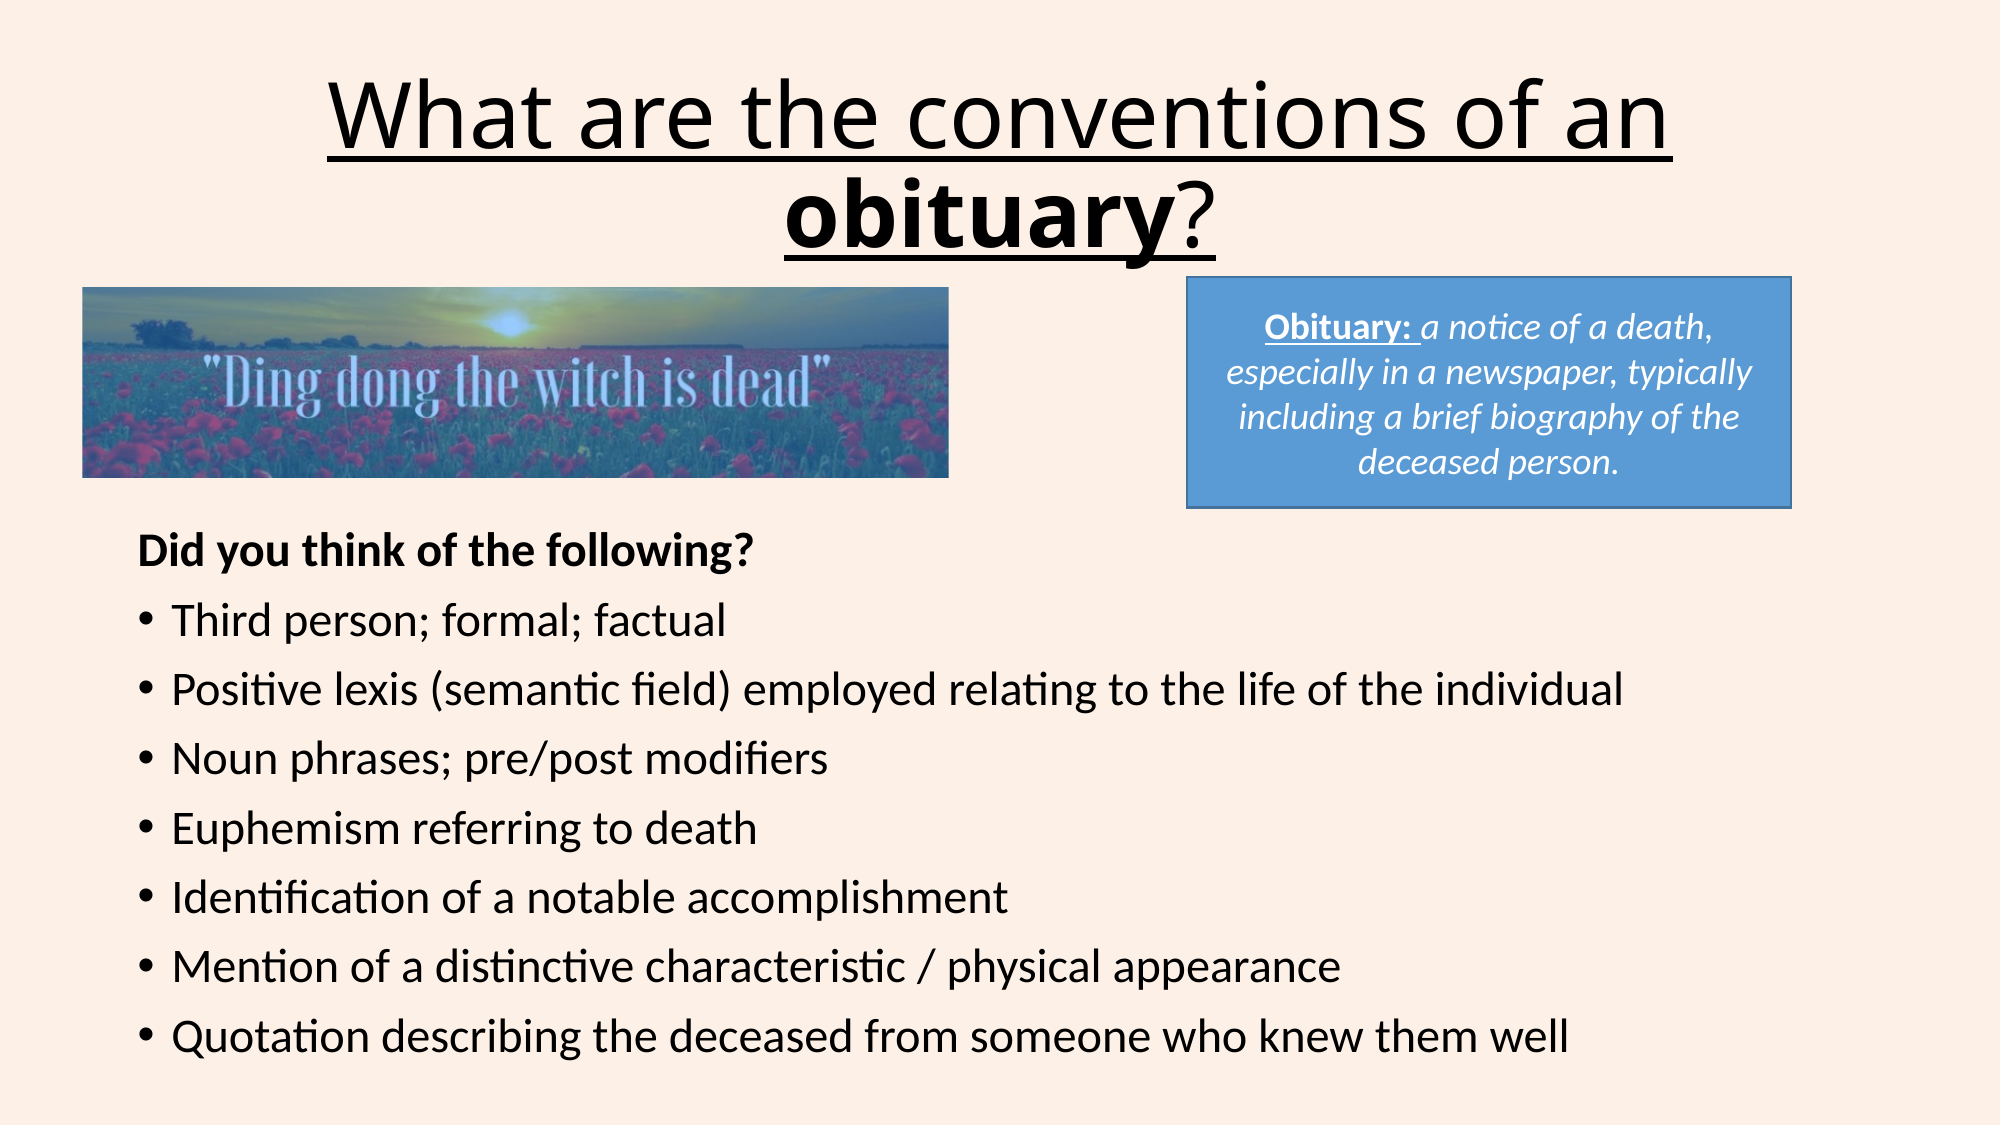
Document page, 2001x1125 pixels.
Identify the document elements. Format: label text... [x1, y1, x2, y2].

list Did you think of the following? Third person; formal; factual Positive lexis (semantic field) employed relating to the life of the individual Noun phrases; pre/post modifiers Euphemism referring to death Identification of a notable accomplishment Mention of a distinctive characteristic / physical appearance Quotation describing the deceased from someone who knew them well [122, 517, 1848, 1072]
title What are the conventions of an obituary? [137, 59, 1863, 278]
picture [82, 287, 949, 478]
text_box Obituary: a notice of a death, especially in a newspaper, typically including a brief biography of the deceased person. [1186, 276, 1792, 509]
